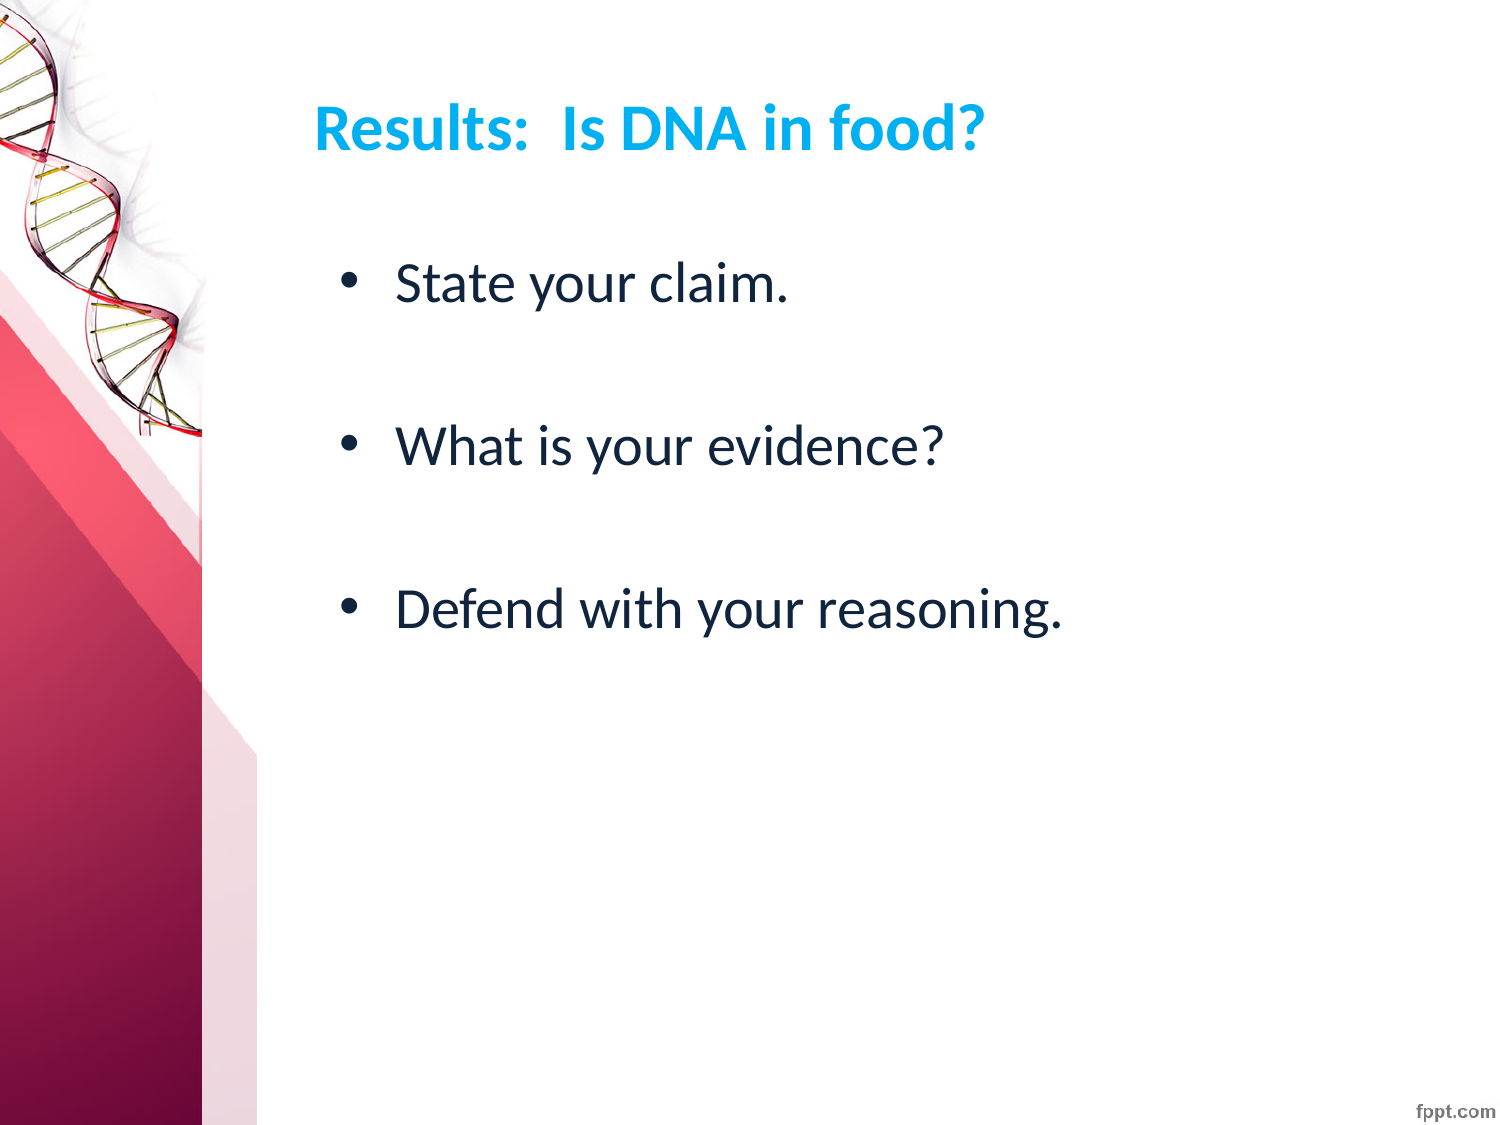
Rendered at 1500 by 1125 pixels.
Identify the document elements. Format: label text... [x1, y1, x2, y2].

text_box Results: Is DNA in food? [299, 61, 1426, 187]
picture [0, 0, 1500, 1125]
text_box State your claim. What is your evidence? Defend with your reasoning. [324, 236, 1176, 914]
